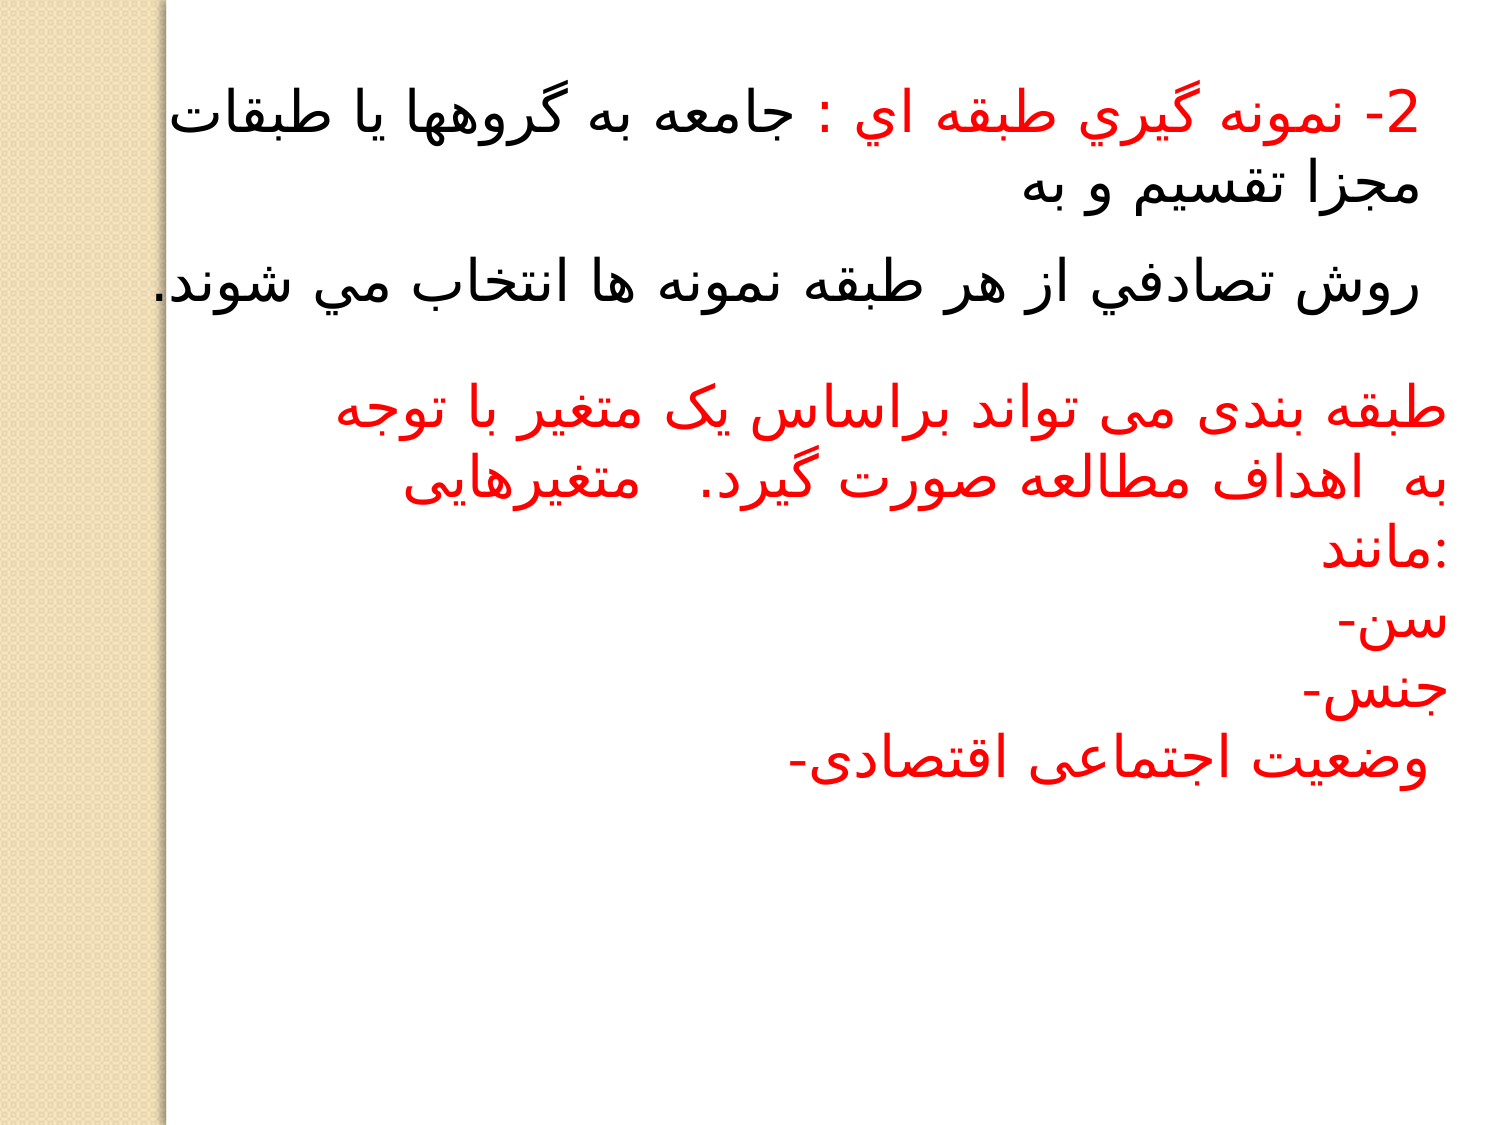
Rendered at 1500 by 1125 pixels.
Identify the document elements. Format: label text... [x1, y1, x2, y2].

text_box طبقه بندی می تواند براساس یک متغیر با توجه به اهداف مطالعه صورت گیرد. متغیرهایی مانند: -سن -جنس -وضعیت اجتماعی اقتصادی [255, 361, 1465, 867]
text_box 2- نمونه گيري طبقه اي : جامعه به گروهها يا طبقات مجزا تقسيم و به روش تصادفي از هر طبقه نمونه ها انتخاب مي شوند. [50, 66, 1438, 420]
